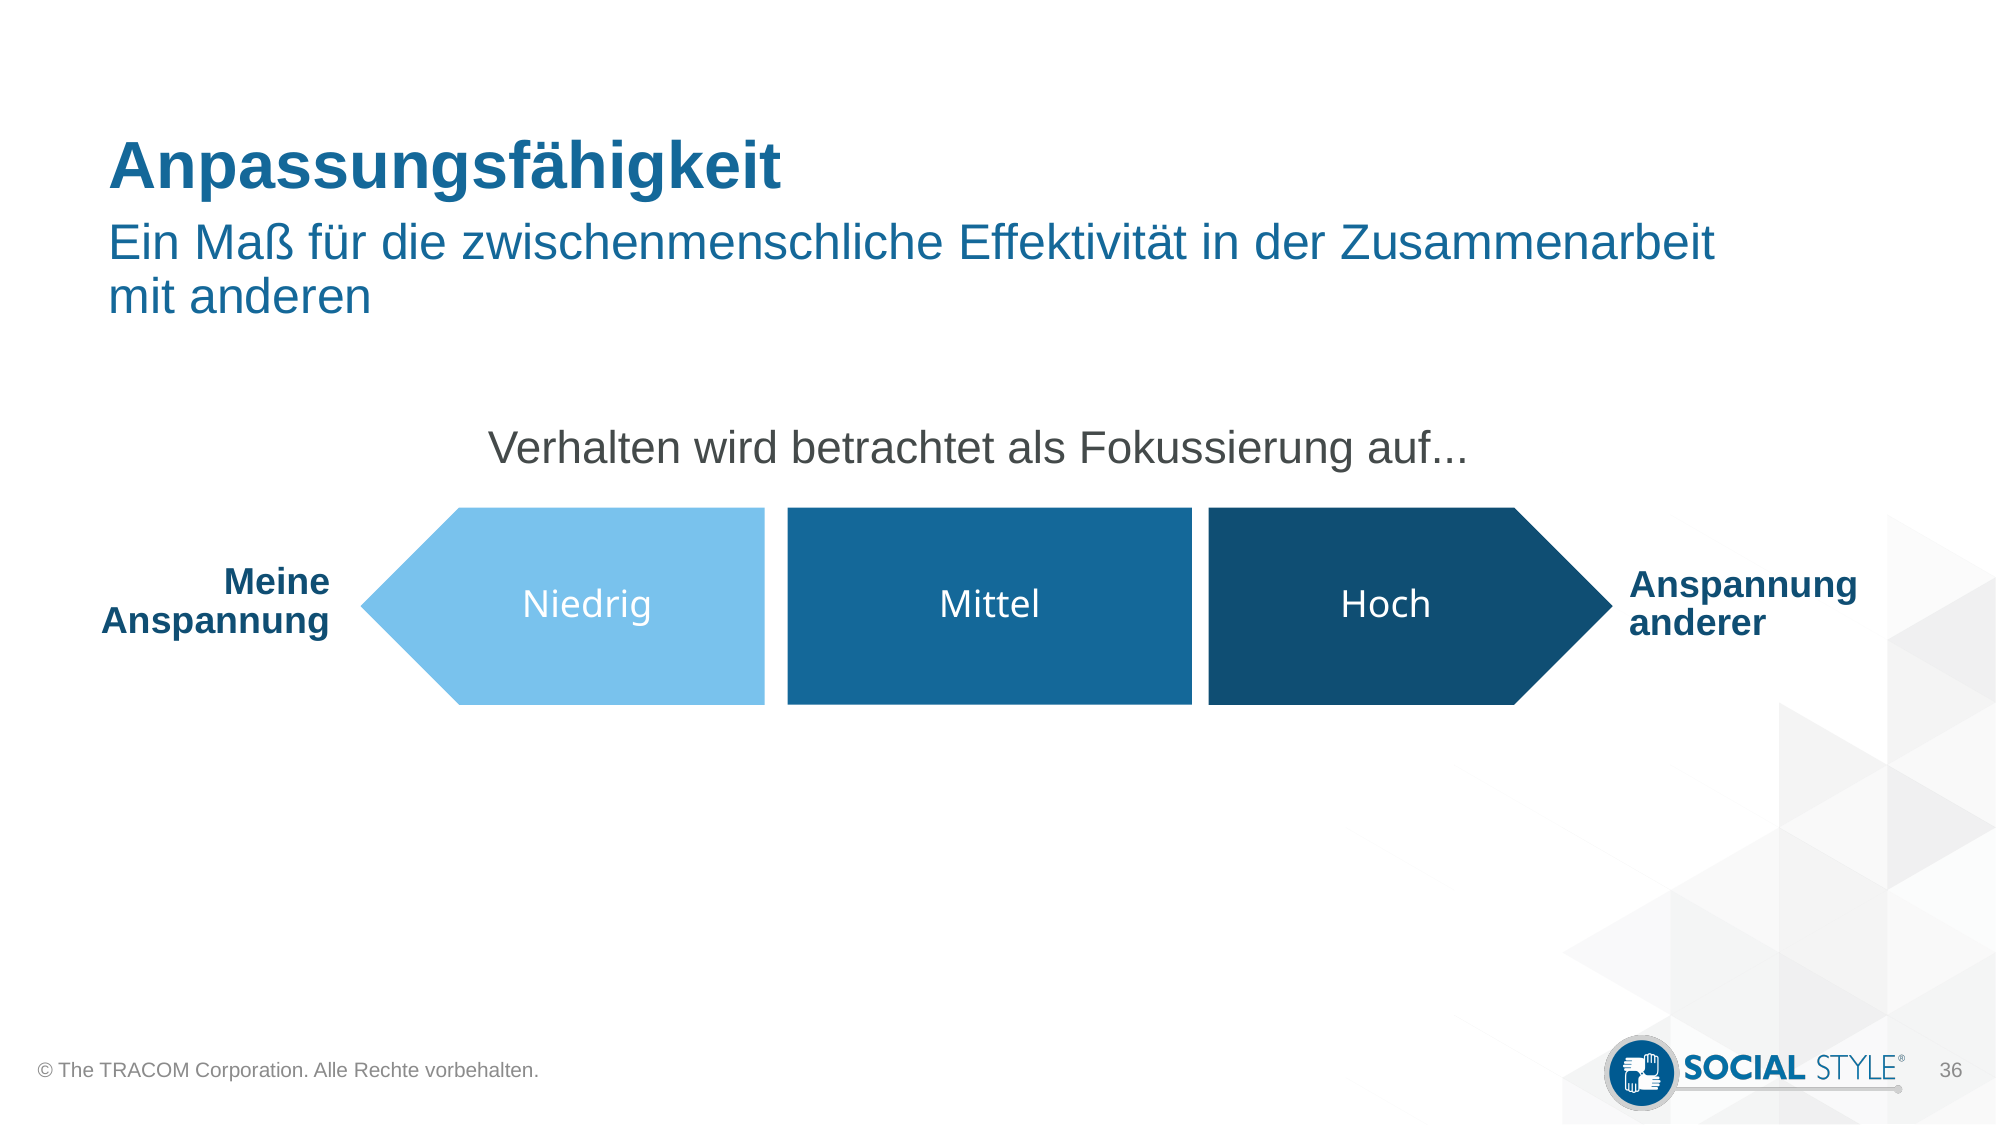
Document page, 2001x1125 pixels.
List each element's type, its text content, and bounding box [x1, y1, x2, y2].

picture [1604, 1103, 1905, 1111]
picture [1604, 1035, 1905, 1056]
text_box Meine Anspannung [54, 556, 339, 619]
text_box Anspannung anderer [1621, 559, 1946, 621]
list Verhalten wird betrachtet als Fokussierung auf... [424, 423, 1533, 517]
text_box Niedrig [359, 506, 766, 706]
title Anpassungsfähigkeit [108, 37, 1963, 204]
text_box Hoch [1207, 506, 1615, 706]
footer © The TRACOM Corporation. Alle Rechte vorbehalten. [37, 1056, 1338, 1103]
text_box Mittel [787, 507, 1193, 706]
list Ein Maß für die zwischenmenschliche Effektivität in der Zusammenarbeit mit anderen [108, 216, 1766, 365]
slide_number 36 [1512, 1056, 1963, 1103]
